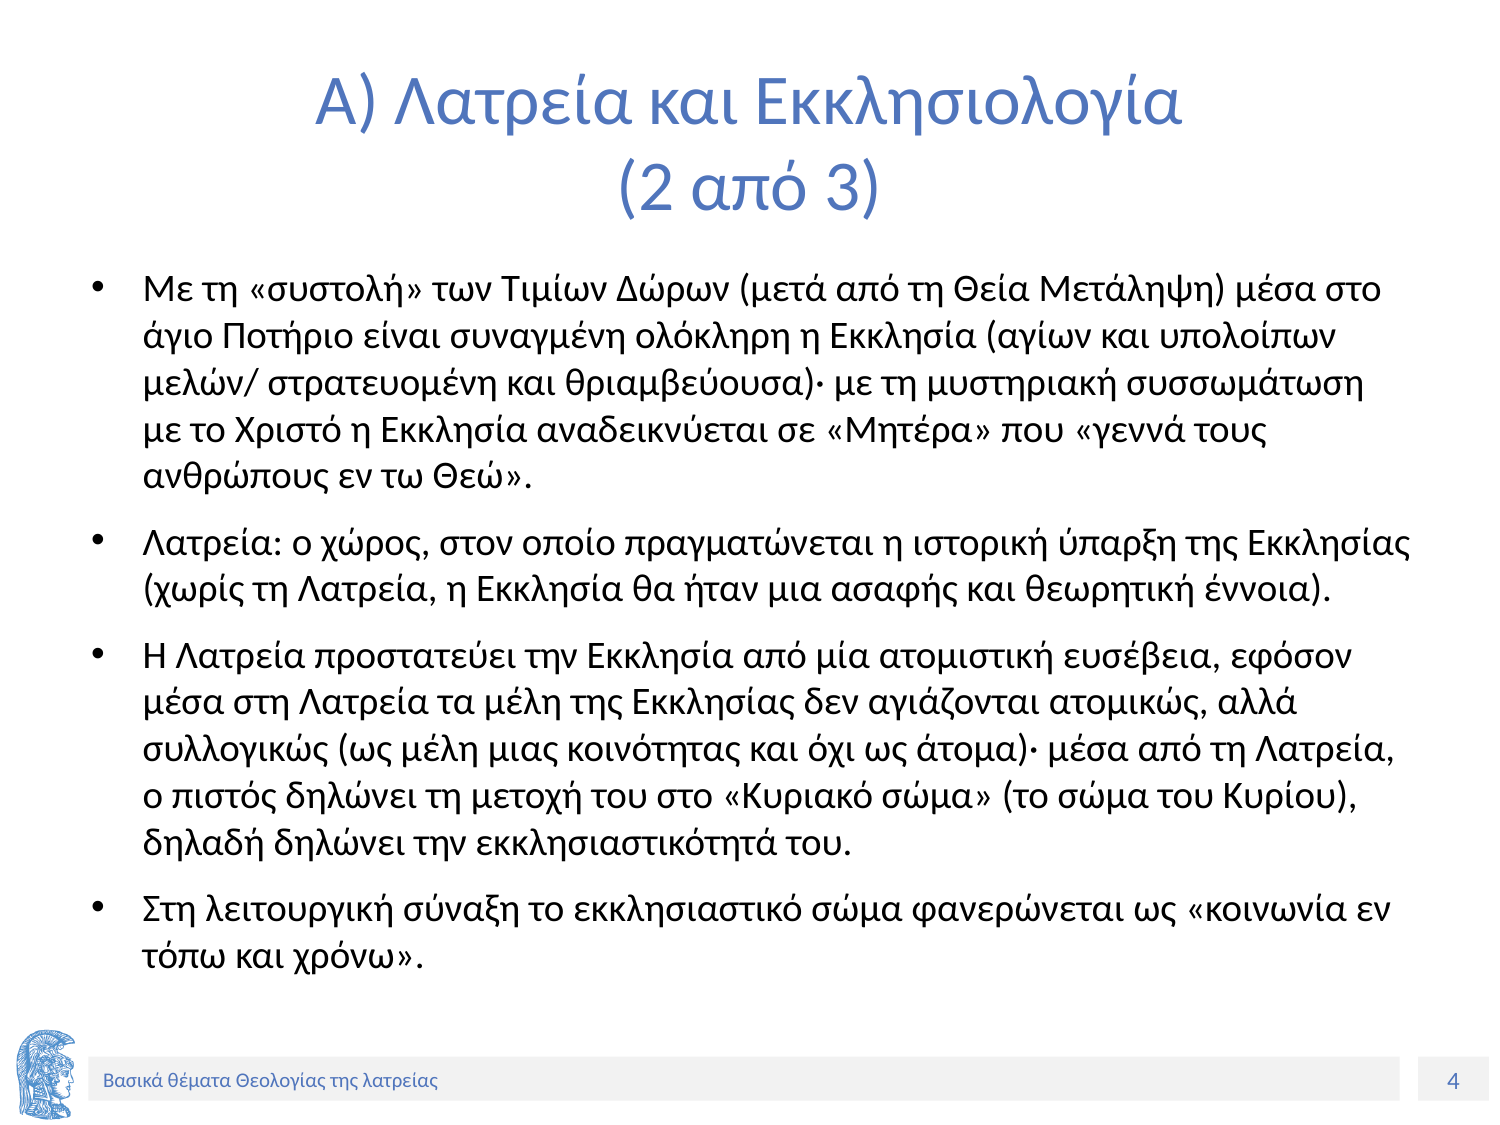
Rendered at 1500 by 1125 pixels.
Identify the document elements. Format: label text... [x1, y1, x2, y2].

list Με τη «συστολή» των Τιμίων Δώρων (μετά από τη Θεία Μετάληψη) μέσα στο άγιο Ποτήριο είναι συναγμένη ολόκληρη η Εκκλησία (αγίων και υπολοίπων μελών/ στρατευομένη και θριαμβεύουσα)· με τη μυστηριακή συσσωμάτωση με το Χριστό η Εκκλησία αναδεικνύεται σε «Μητέρα» που «γεννά τους ανθρώπους εν τω Θεώ». Λατρεία: ο χώρος, στον οποίο πραγματώνεται η ιστορική ύπαρξη της Εκκλησίας (χωρίς τη Λατρεία, η Εκκλησία θα ήταν μια ασαφής και θεωρητική έννοια). Η Λατρεία προστατεύει την Εκκλησία από μία ατομιστική ευσέβεια, εφόσον μέσα στη Λατρεία τα μέλη της Εκκλησίας δεν αγιάζονται ατομικώς, αλλά συλλογικώς (ως μέλη μιας κοινότητας και όχι ως άτομα)· μέσα από τη Λατρεία, ο πιστός δηλώνει τη μετοχή του στο «Κυριακό σώμα» (το σώμα του Κυρίου), δηλαδή δηλώνει την εκκλησιαστικότητά του. Στη λειτουργική σύναξη το εκκλησιαστικό σώμα φανερώνεται ως «κοινωνία εν τόπω και χρόνω». [76, 255, 1427, 998]
title Α) Λατρεία και Εκκλησιολογία (2 από 3) [75, 45, 1425, 233]
picture [9, 1026, 81, 1120]
